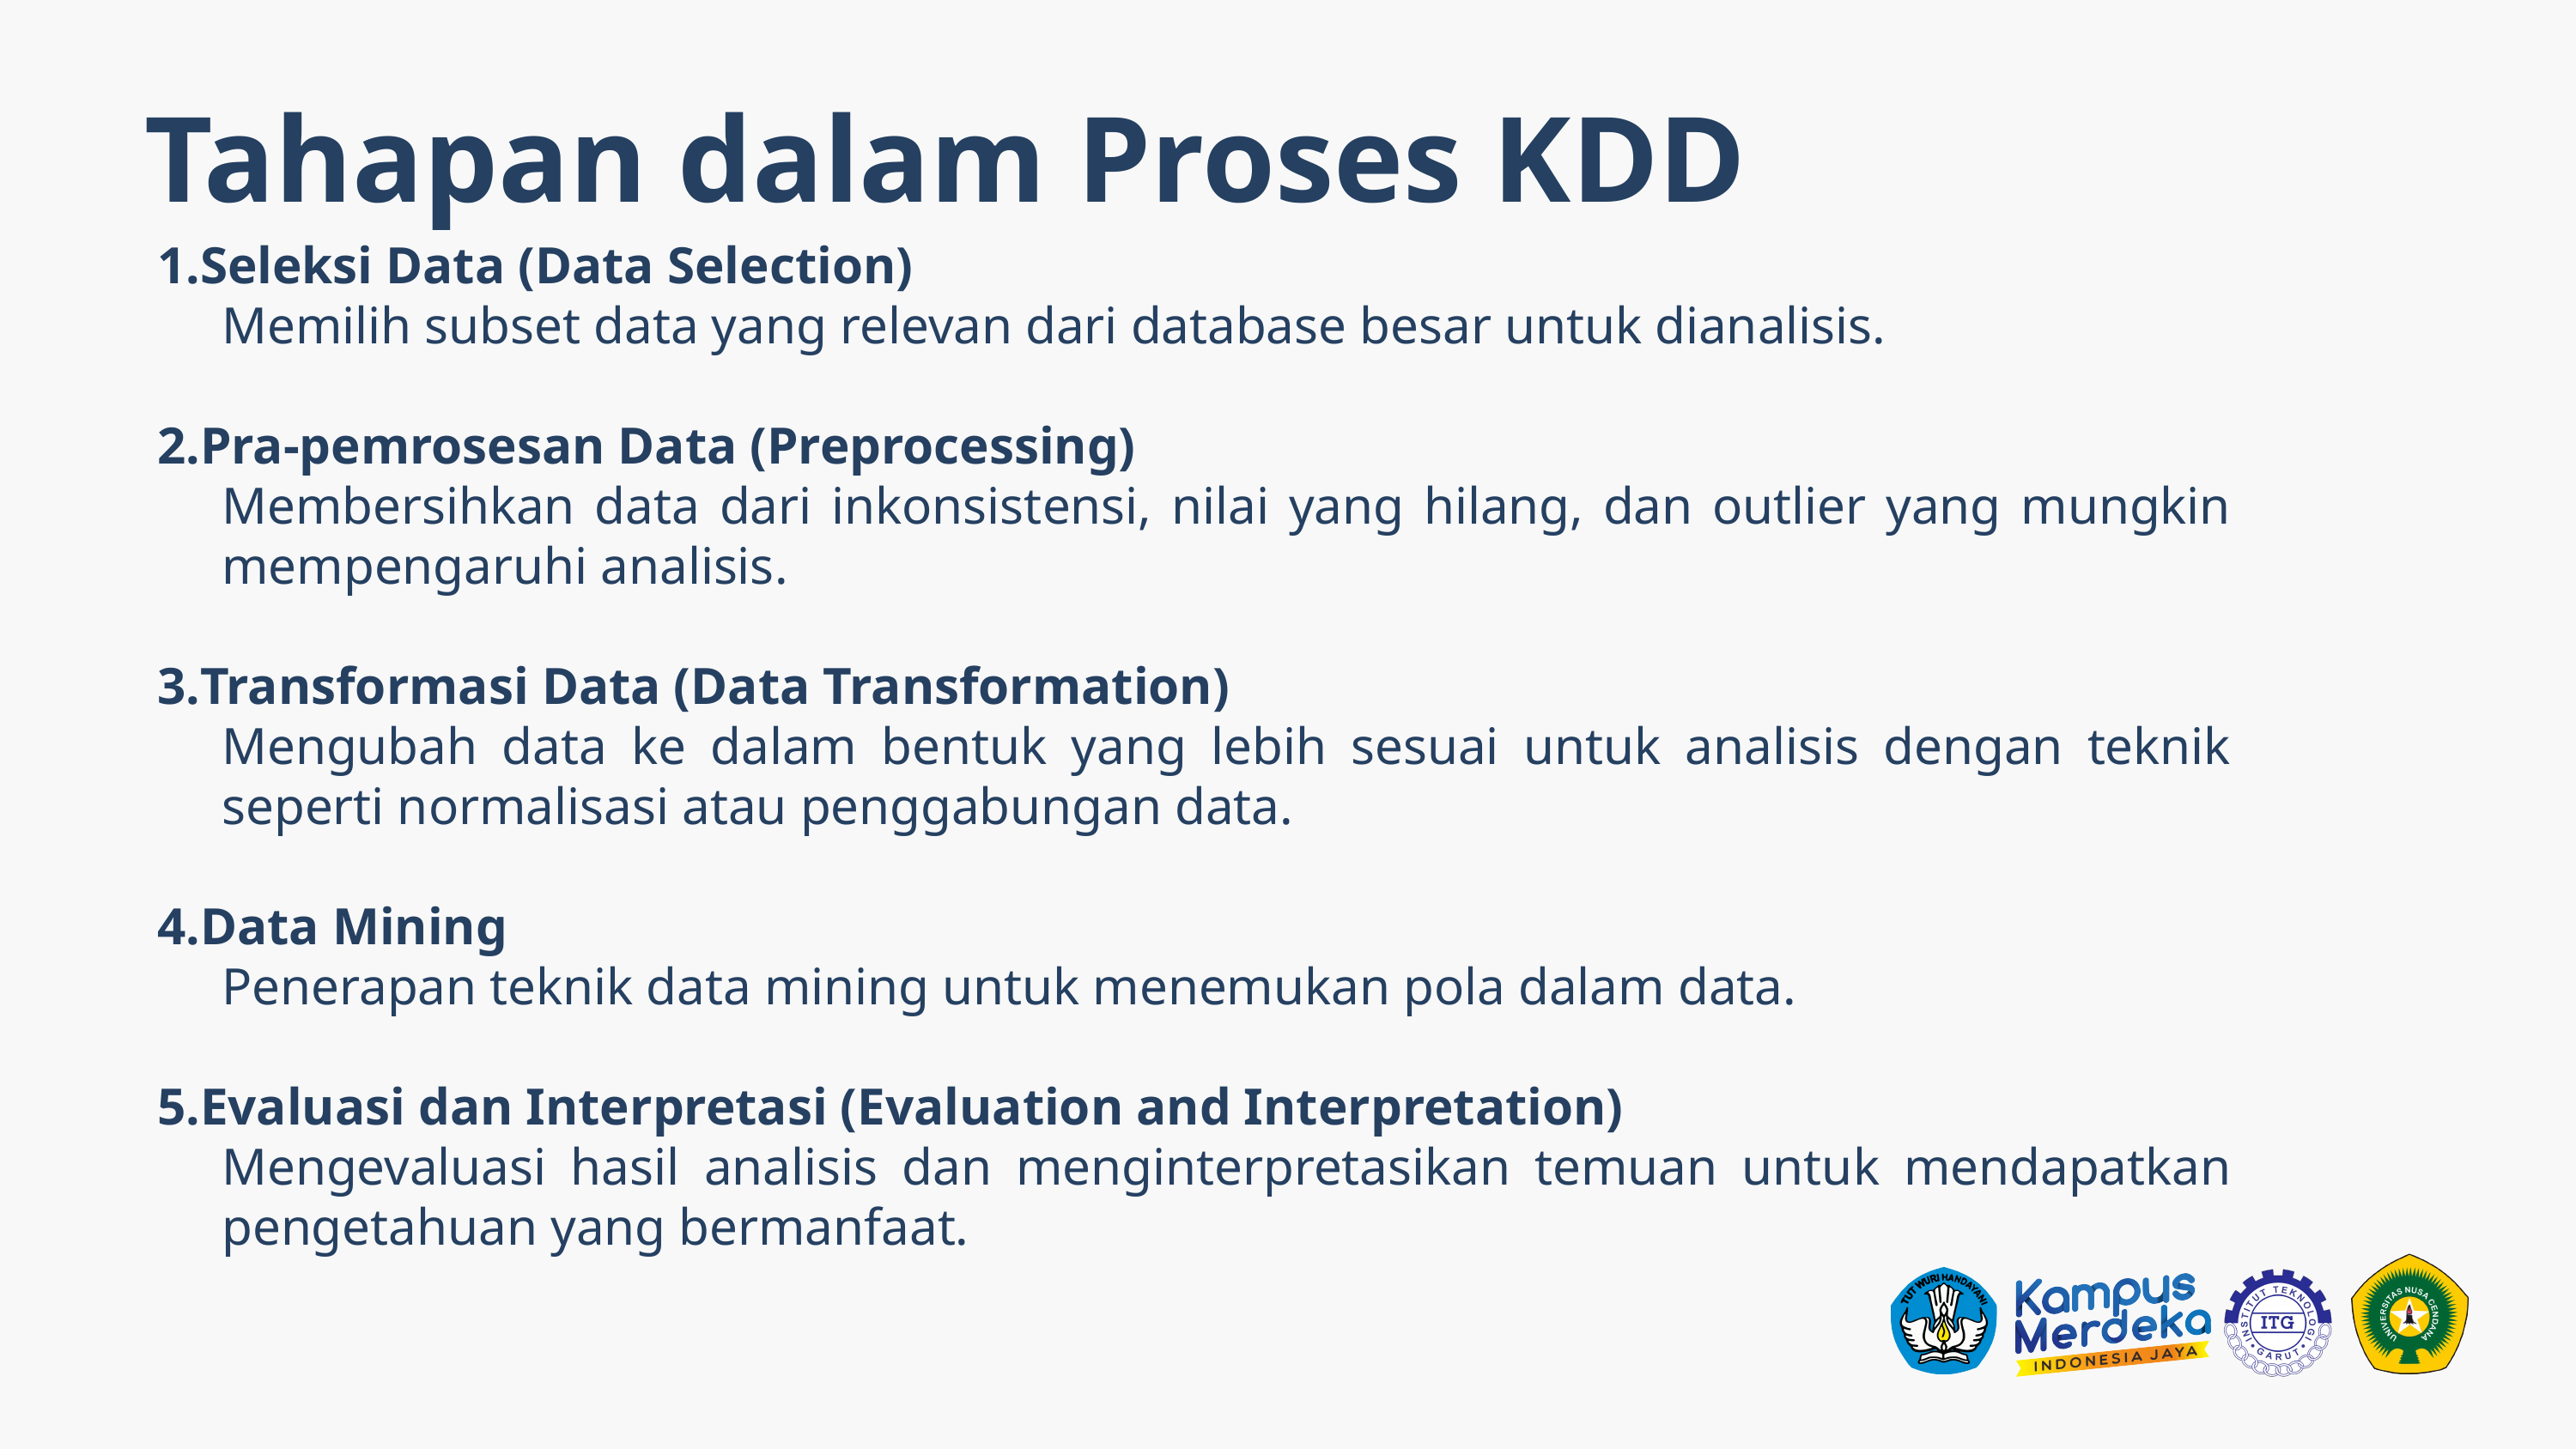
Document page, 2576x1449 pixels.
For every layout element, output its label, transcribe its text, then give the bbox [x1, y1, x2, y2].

text_box Seleksi Data (Data Selection) Memilih subset data yang relevan dari database besar untuk dianalisis. Pra-pemrosesan Data (Preprocessing) Membersihkan data dari inkonsistensi, nilai yang hilang, dan outlier yang mungkin mempengaruhi analisis. Transformasi Data (Data Transformation) Mengubah data ke dalam bentuk yang lebih sesuai untuk analisis dengan teknik seperti normalisasi atau penggabungan data. Data Mining Penerapan teknik data mining untuk menemukan pola dalam data. Evaluasi dan Interpretasi (Evaluation and Interpretation) Mengevaluasi hasil analisis dan menginterpretasikan temuan untuk mendapatkan pengetahuan yang bermanfaat. [144, 227, 2244, 1262]
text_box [1888, 1249, 2473, 1379]
text_box Tahapan dalam Proses KDD [144, 84, 1771, 227]
